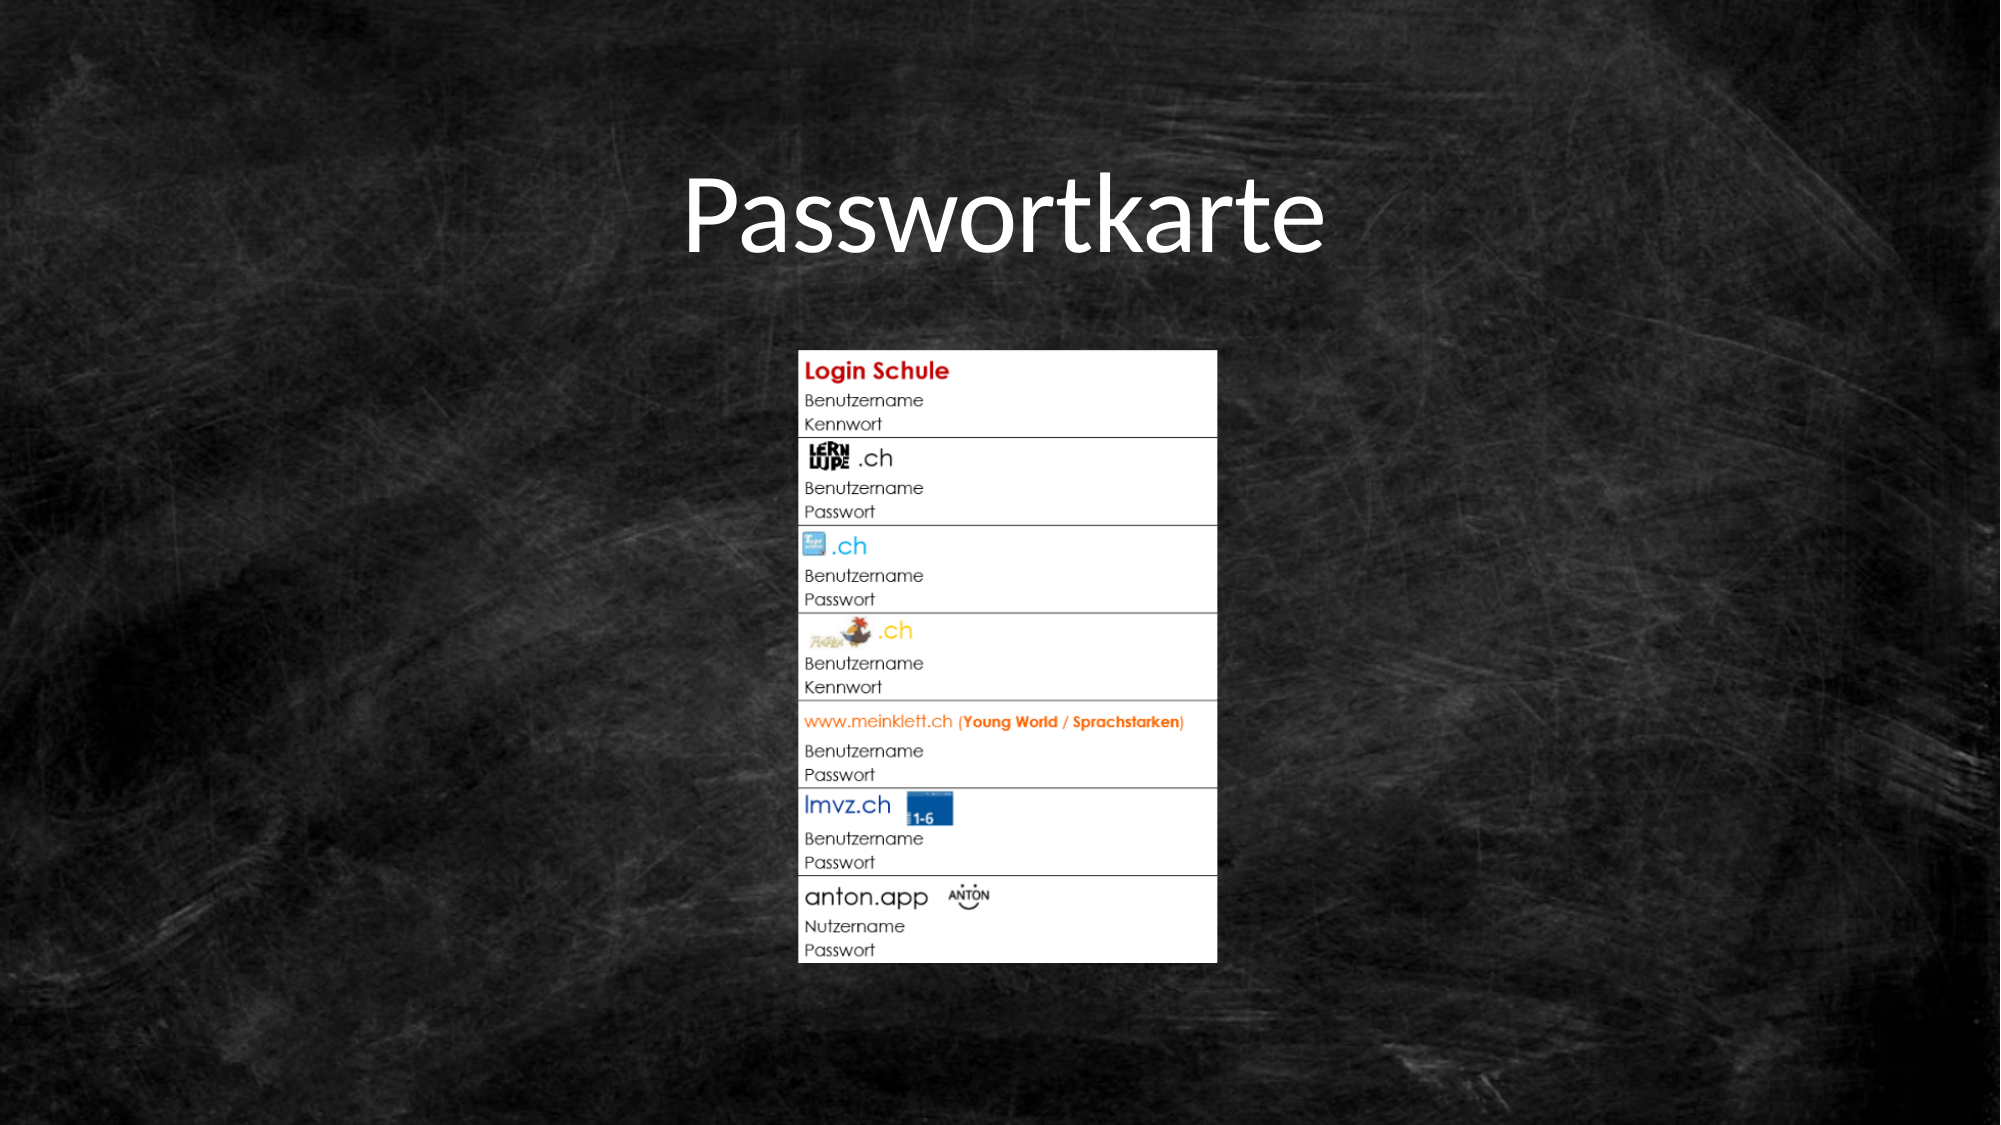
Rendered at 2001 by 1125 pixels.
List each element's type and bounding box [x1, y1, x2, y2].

list [797, 349, 1218, 964]
picture [0, 0, 2000, 1125]
